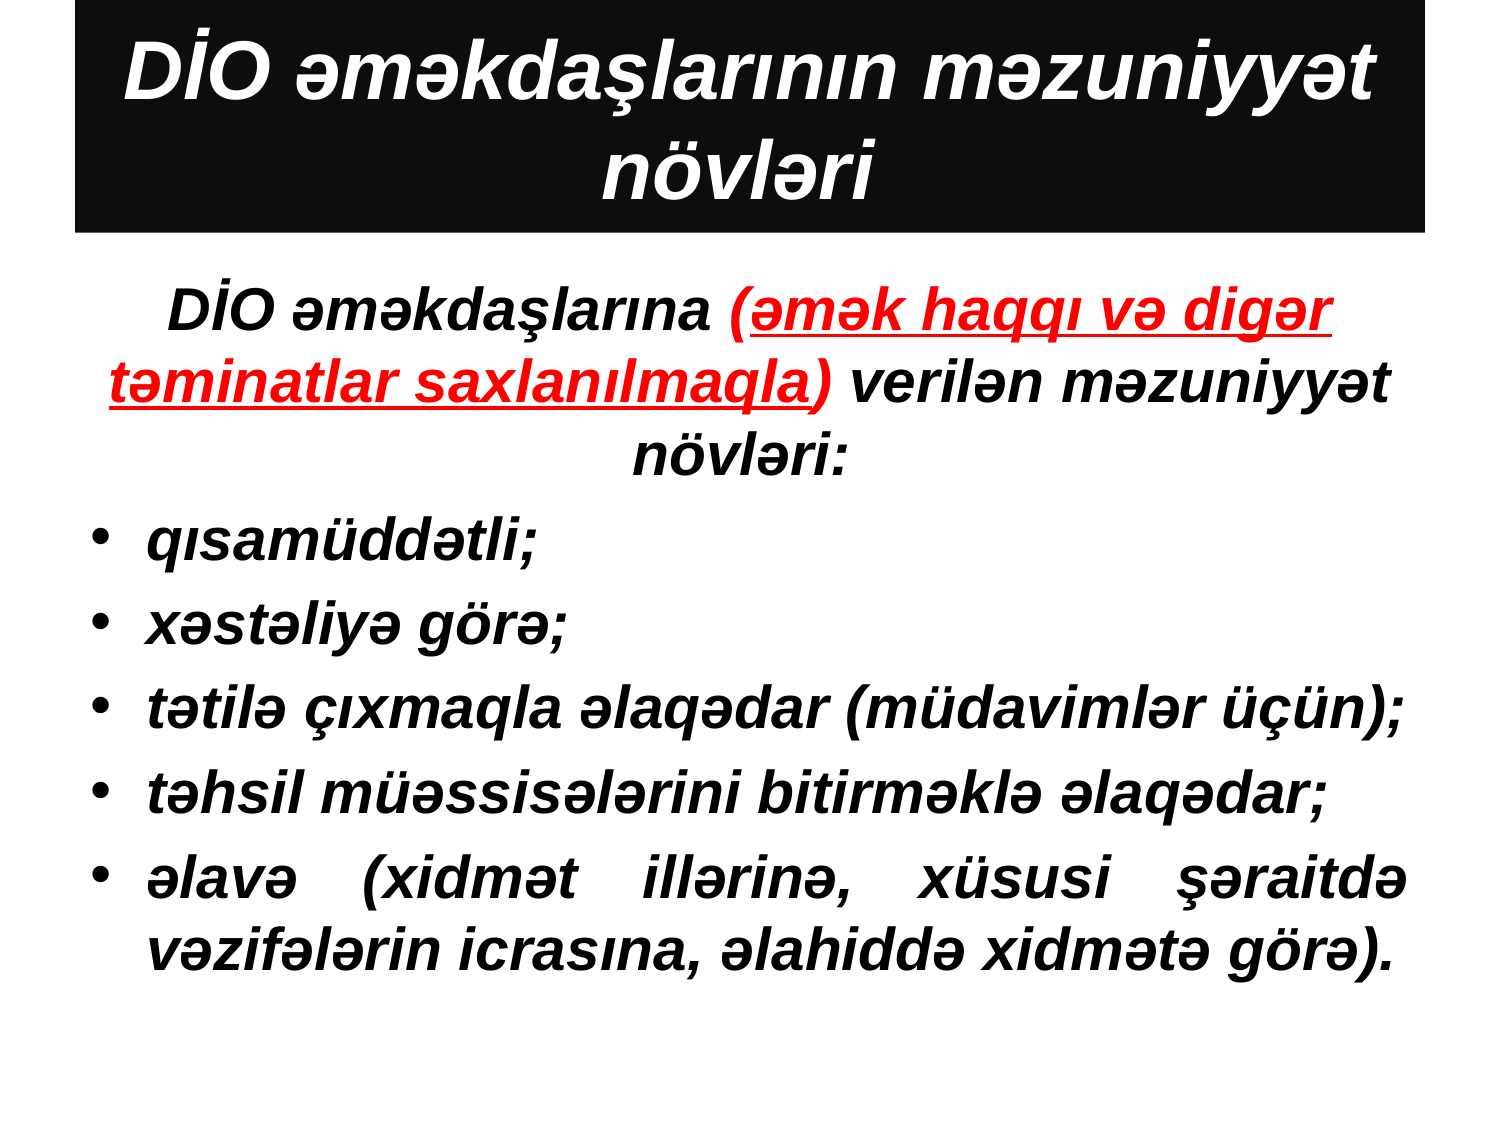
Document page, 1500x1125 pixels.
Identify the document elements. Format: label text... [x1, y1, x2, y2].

title DİO əməkdaşlarının məzuniyyət növləri [74, 0, 1426, 233]
list DİO əməkdaşlarına (əmək haqqı və digər təminatlar saxlanılmaqla) verilən məzuniyyət növləri: qısamüddətli; xəstəliyə görə; tətilə çıxmaqla əlaqədar (müdavimlər üçün); təhsil müəssisələrini bitirməklə əlaqədar; əlavə (xidmət illərinə, xüsusi şəraitdə vəzifələrin icrasına, əlahiddə xidmətə görə). [74, 262, 1426, 1095]
